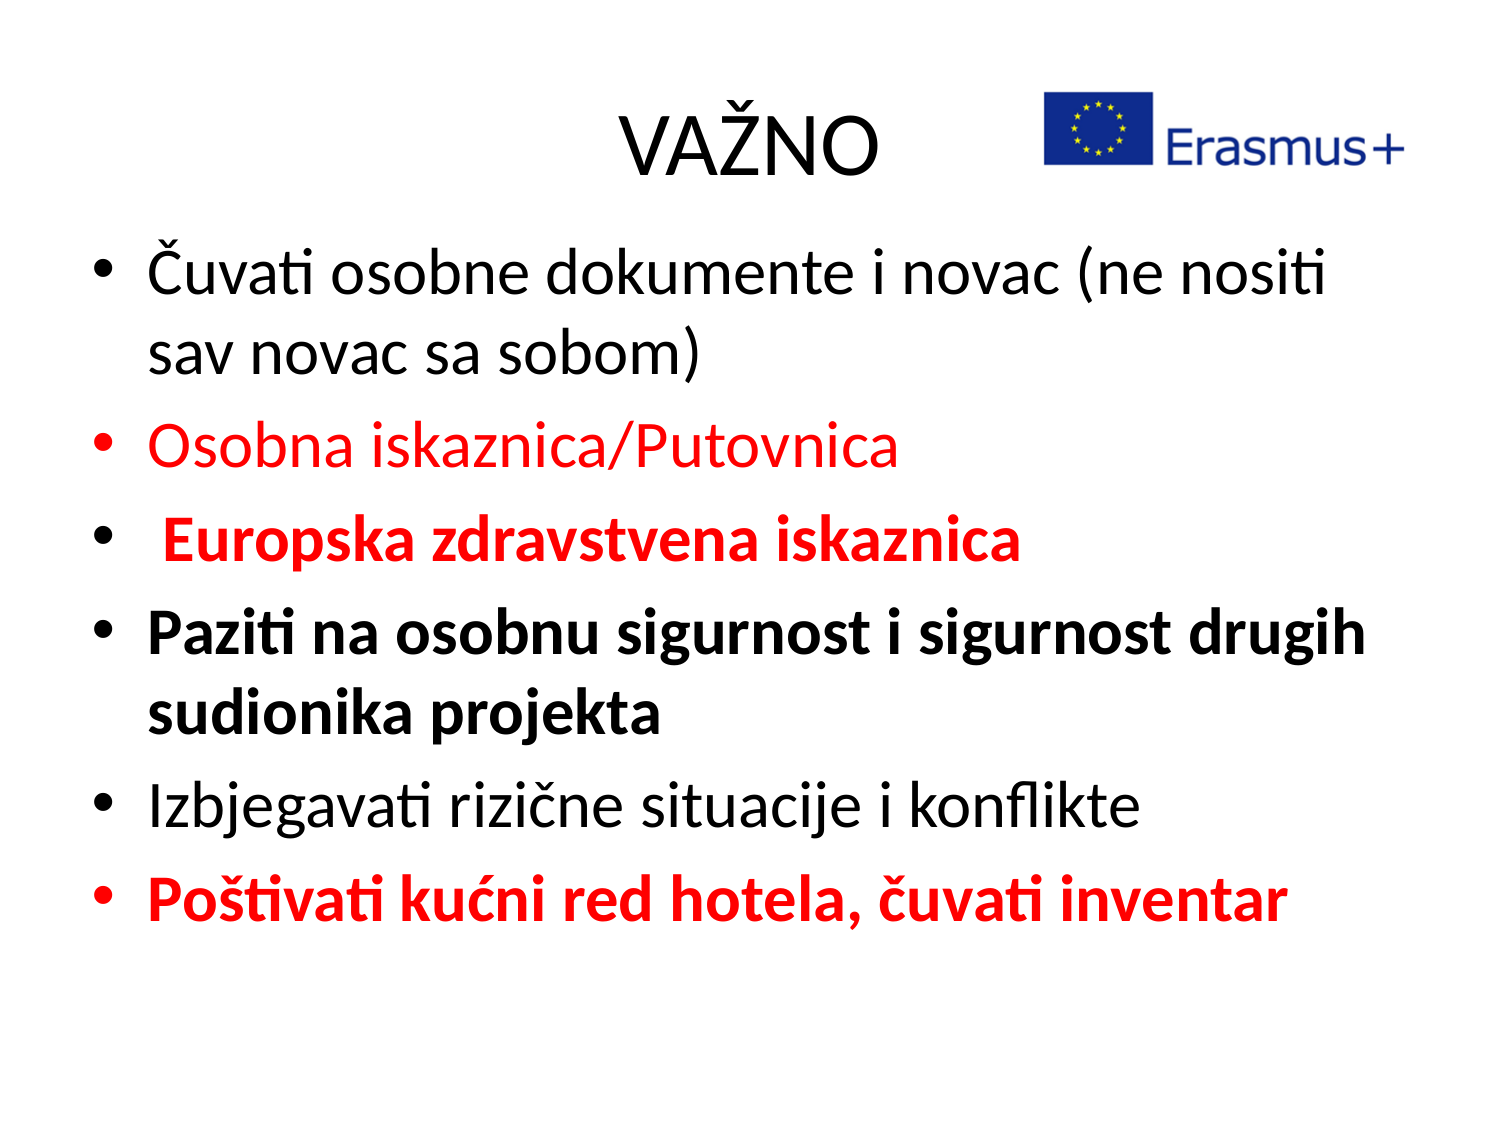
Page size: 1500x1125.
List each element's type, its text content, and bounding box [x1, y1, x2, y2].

title VAŽNO [75, 45, 1425, 233]
list Čuvati osobne dokumente i novac (ne nositi sav novac sa sobom) Osobna iskaznica/Putovnica Europska zdravstvena iskaznica Paziti na osobnu sigurnost i sigurnost drugih sudionika projekta Izbjegavati rizične situacije i konflikte Poštivati kućni red hotela, čuvati inventar [76, 219, 1427, 963]
picture [1023, 71, 1426, 187]
